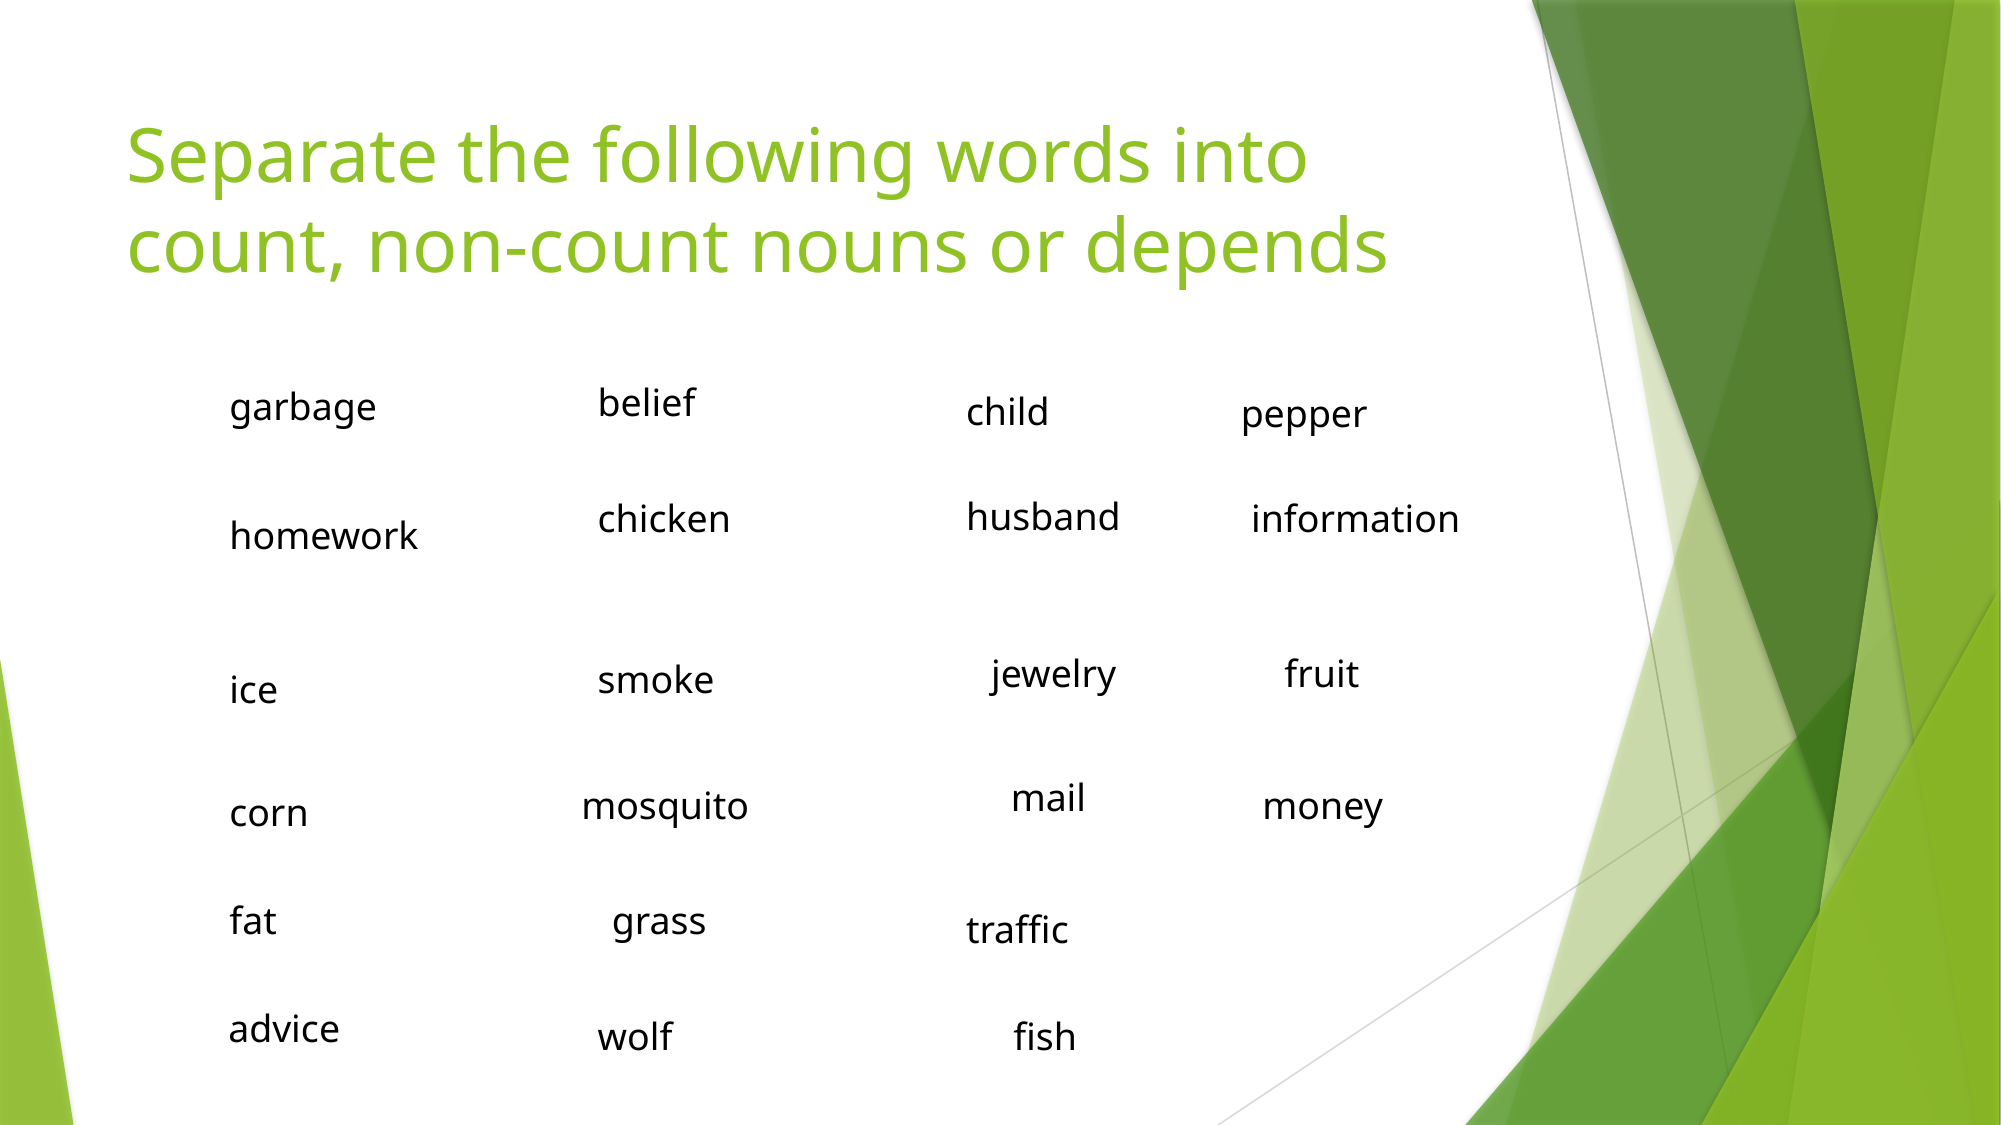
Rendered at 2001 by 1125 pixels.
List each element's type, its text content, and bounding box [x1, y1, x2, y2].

title Separate the following words into count, non-count nouns or depends [111, 99, 1522, 317]
text_box fish [998, 1005, 1180, 1066]
text_box corn [214, 781, 415, 842]
text_box garbage [214, 375, 415, 435]
text_box mail [996, 766, 1197, 826]
text_box chicken [582, 487, 783, 548]
text_box husband [951, 486, 1152, 546]
text_box advice [213, 997, 466, 1058]
text_box fruit [1269, 642, 1427, 703]
text_box wolf [582, 1005, 765, 1066]
text_box ice [214, 658, 369, 719]
text_box child [951, 380, 1152, 441]
text_box mosquito [566, 775, 781, 835]
text_box pepper [1226, 382, 1427, 443]
text_box smoke [582, 648, 783, 709]
text_box information [1236, 487, 1489, 548]
text_box jewelry [976, 642, 1177, 703]
text_box money [1247, 775, 1405, 835]
text_box belief [582, 371, 783, 432]
text_box homework [214, 505, 471, 565]
text_box traffic [951, 898, 1152, 958]
text_box grass [597, 889, 798, 950]
text_box fat [214, 889, 322, 950]
